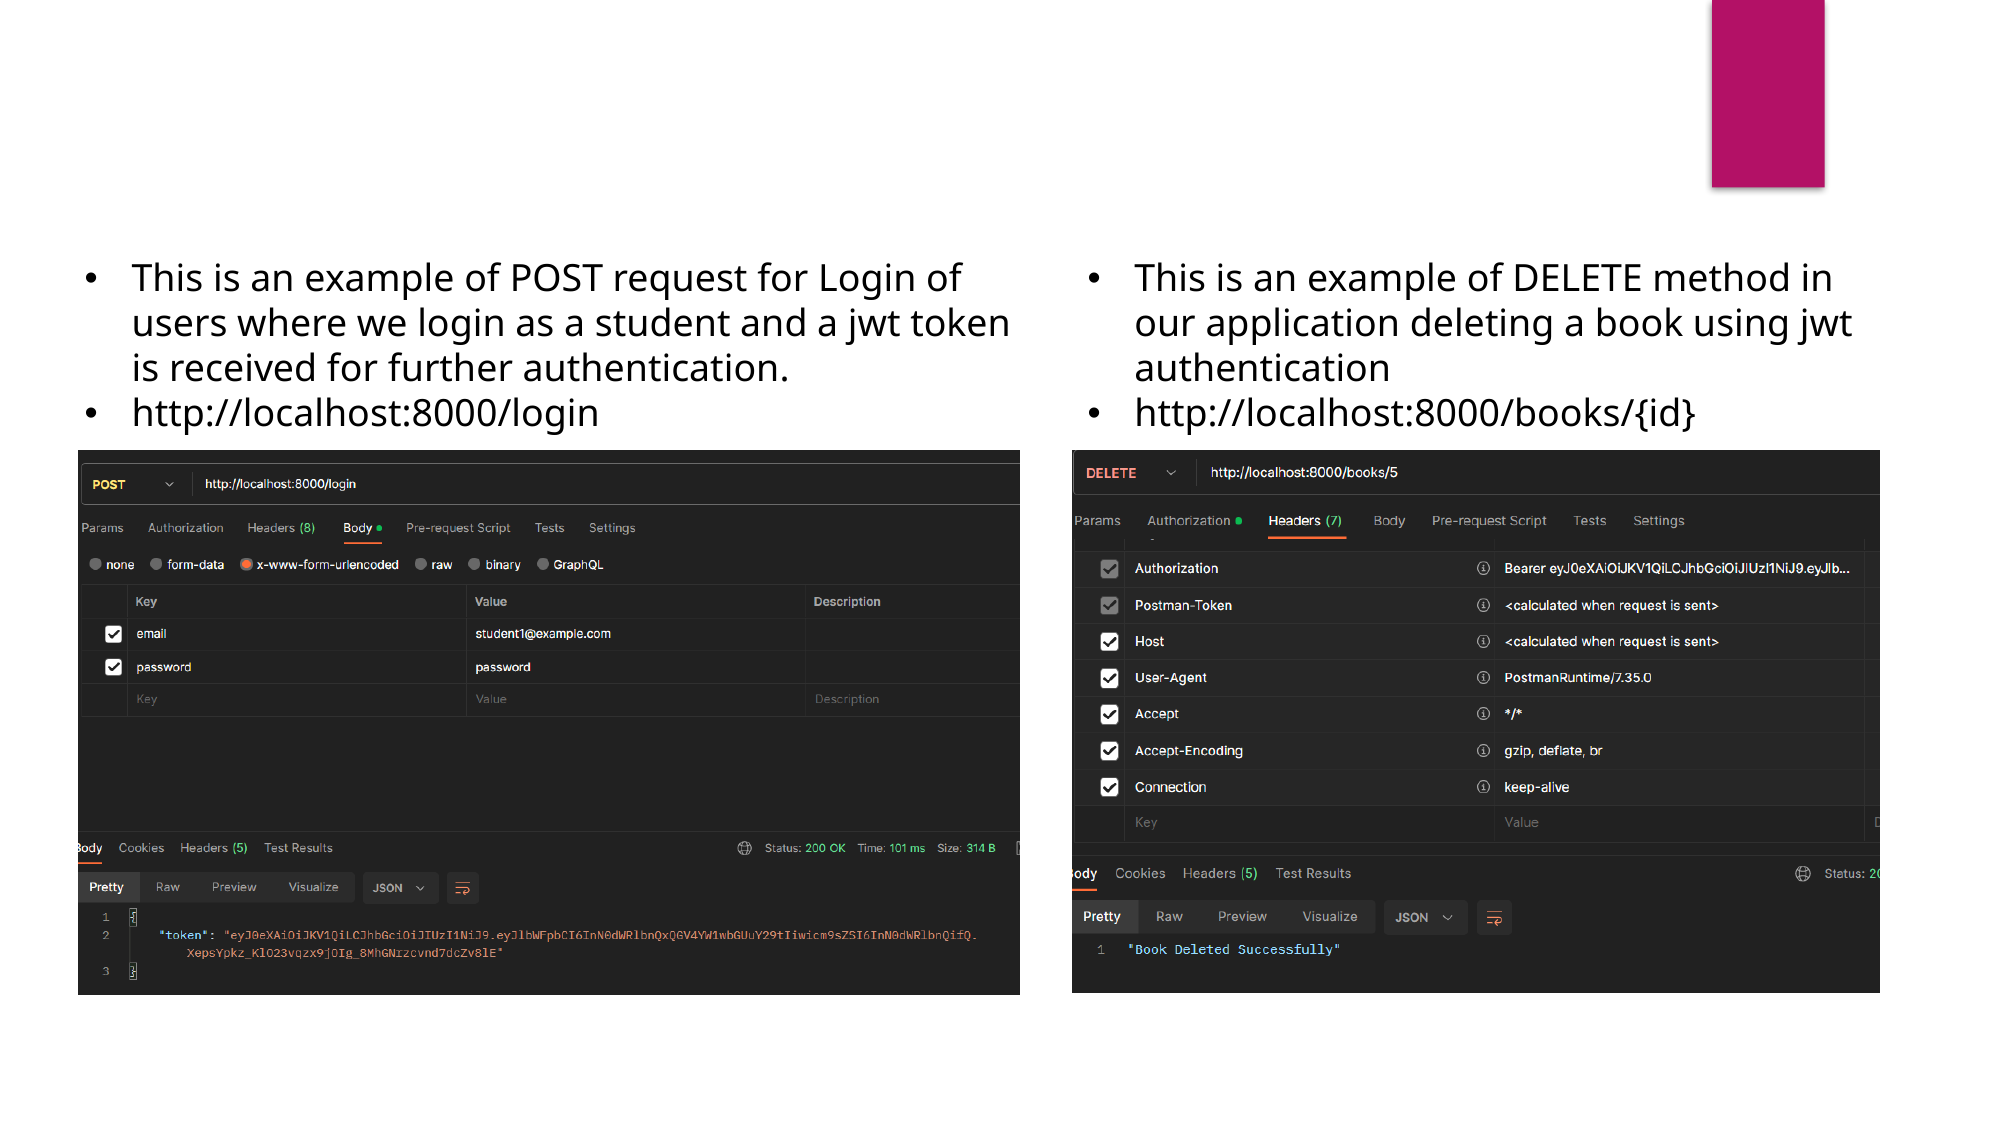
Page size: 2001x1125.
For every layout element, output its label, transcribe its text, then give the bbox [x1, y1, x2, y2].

picture [78, 450, 1020, 995]
text_box This is an example of DELETE method in our application deleting a book using jwt authentication http://localhost:8000/books/{id} [1072, 247, 1880, 442]
text_box This is an example of POST request for Login of users where we login as a student and a jwt token is received for further authentication. http://localhost:8000/login [69, 247, 1029, 442]
picture [1072, 450, 1881, 994]
